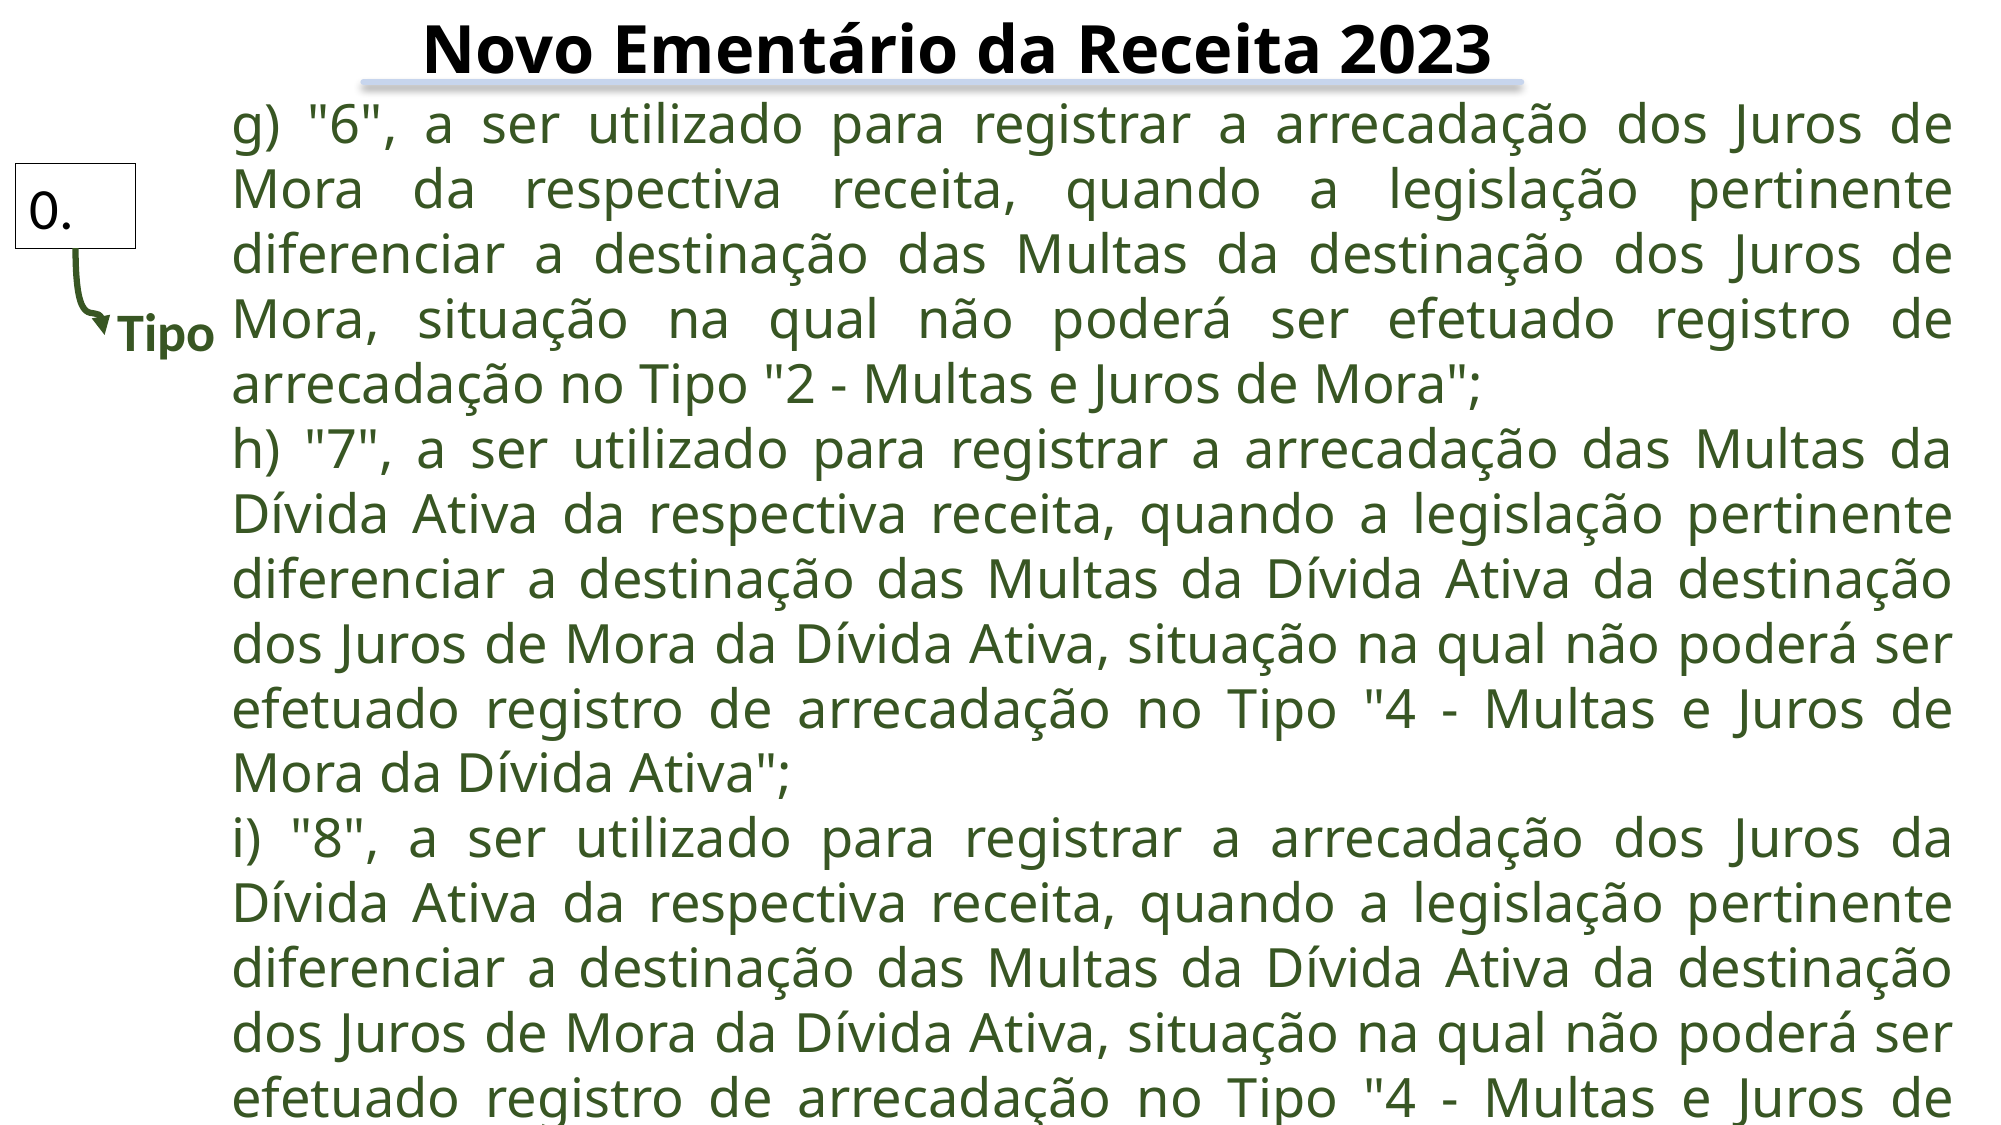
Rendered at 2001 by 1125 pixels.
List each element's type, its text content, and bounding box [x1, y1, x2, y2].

text_box 0. [15, 163, 136, 249]
text_box g) "6", a ser utilizado para registrar a arrecadação dos Juros de Mora da respectiva receita, quando a legislação pertinente diferenciar a destinação das Multas da destinação dos Juros de Mora, situação na qual não poderá ser efetuado registro de arrecadação no Tipo "2 - Multas e Juros de Mora"; h) "7", a ser utilizado para registrar a arrecadação das Multas da Dívida Ativa da respectiva receita, quando a legislação pertinente diferenciar a destinação das Multas da Dívida Ativa da destinação dos Juros de Mora da Dívida Ativa, situação na qual não poderá ser efetuado registro de arrecadação no Tipo "4 - Multas e Juros de Mora da Dívida Ativa"; i) "8", a ser utilizado para registrar a arrecadação dos Juros da Dívida Ativa da respectiva receita, quando a legislação pertinente diferenciar a destinação das Multas da Dívida Ativa da destinação dos Juros de Mora da Dívida Ativa, situação na qual não poderá ser efetuado registro de arrecadação no Tipo "4 - Multas e Juros de Mora da Dívida Ativa"; e j) "9", a ser especificado em momento futuro, mediante Portaria Conjunta, pela SOF e pela STN. [216, 81, 1971, 1125]
text_box Tipo [102, 290, 216, 370]
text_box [47, 277, 133, 307]
text_box Novo Ementário da Receita 2023 [406, 0, 1509, 79]
